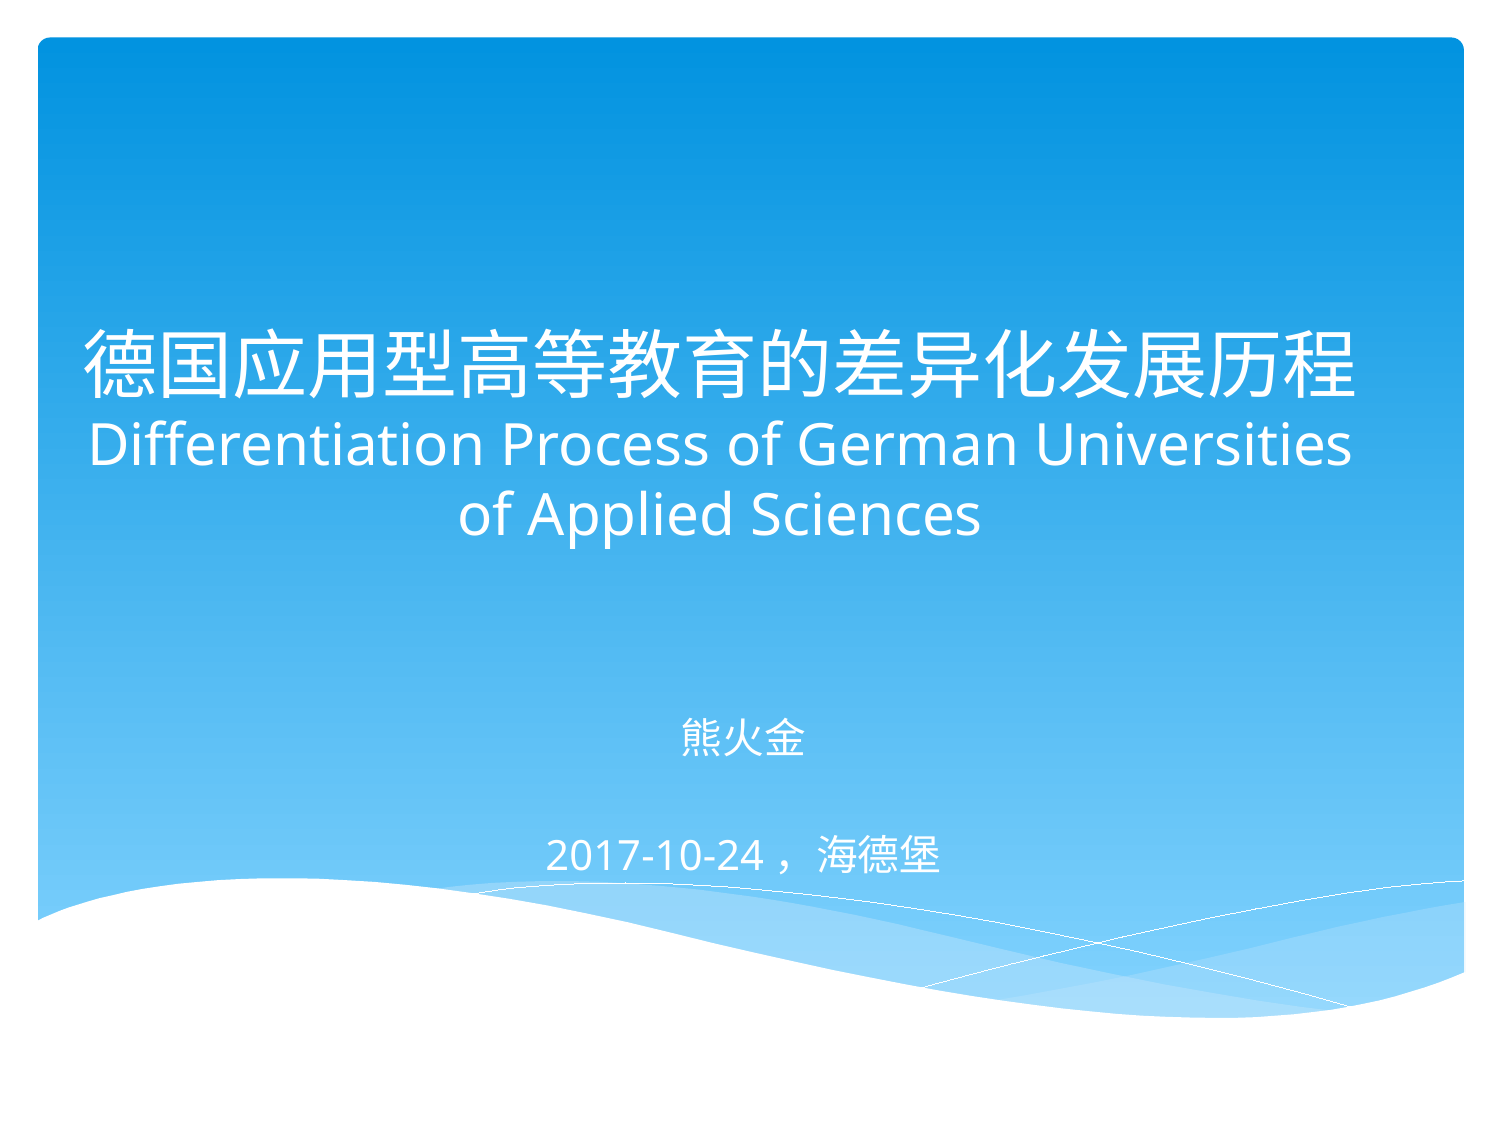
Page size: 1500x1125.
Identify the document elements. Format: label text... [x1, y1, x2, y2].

subtitle 熊火金 2017-10-24，海德堡 [218, 704, 1269, 946]
title 德国应用型高等教育的差异化发展历程 Differentiation Process of German Universities of Applied Sciences [53, 262, 1388, 555]
